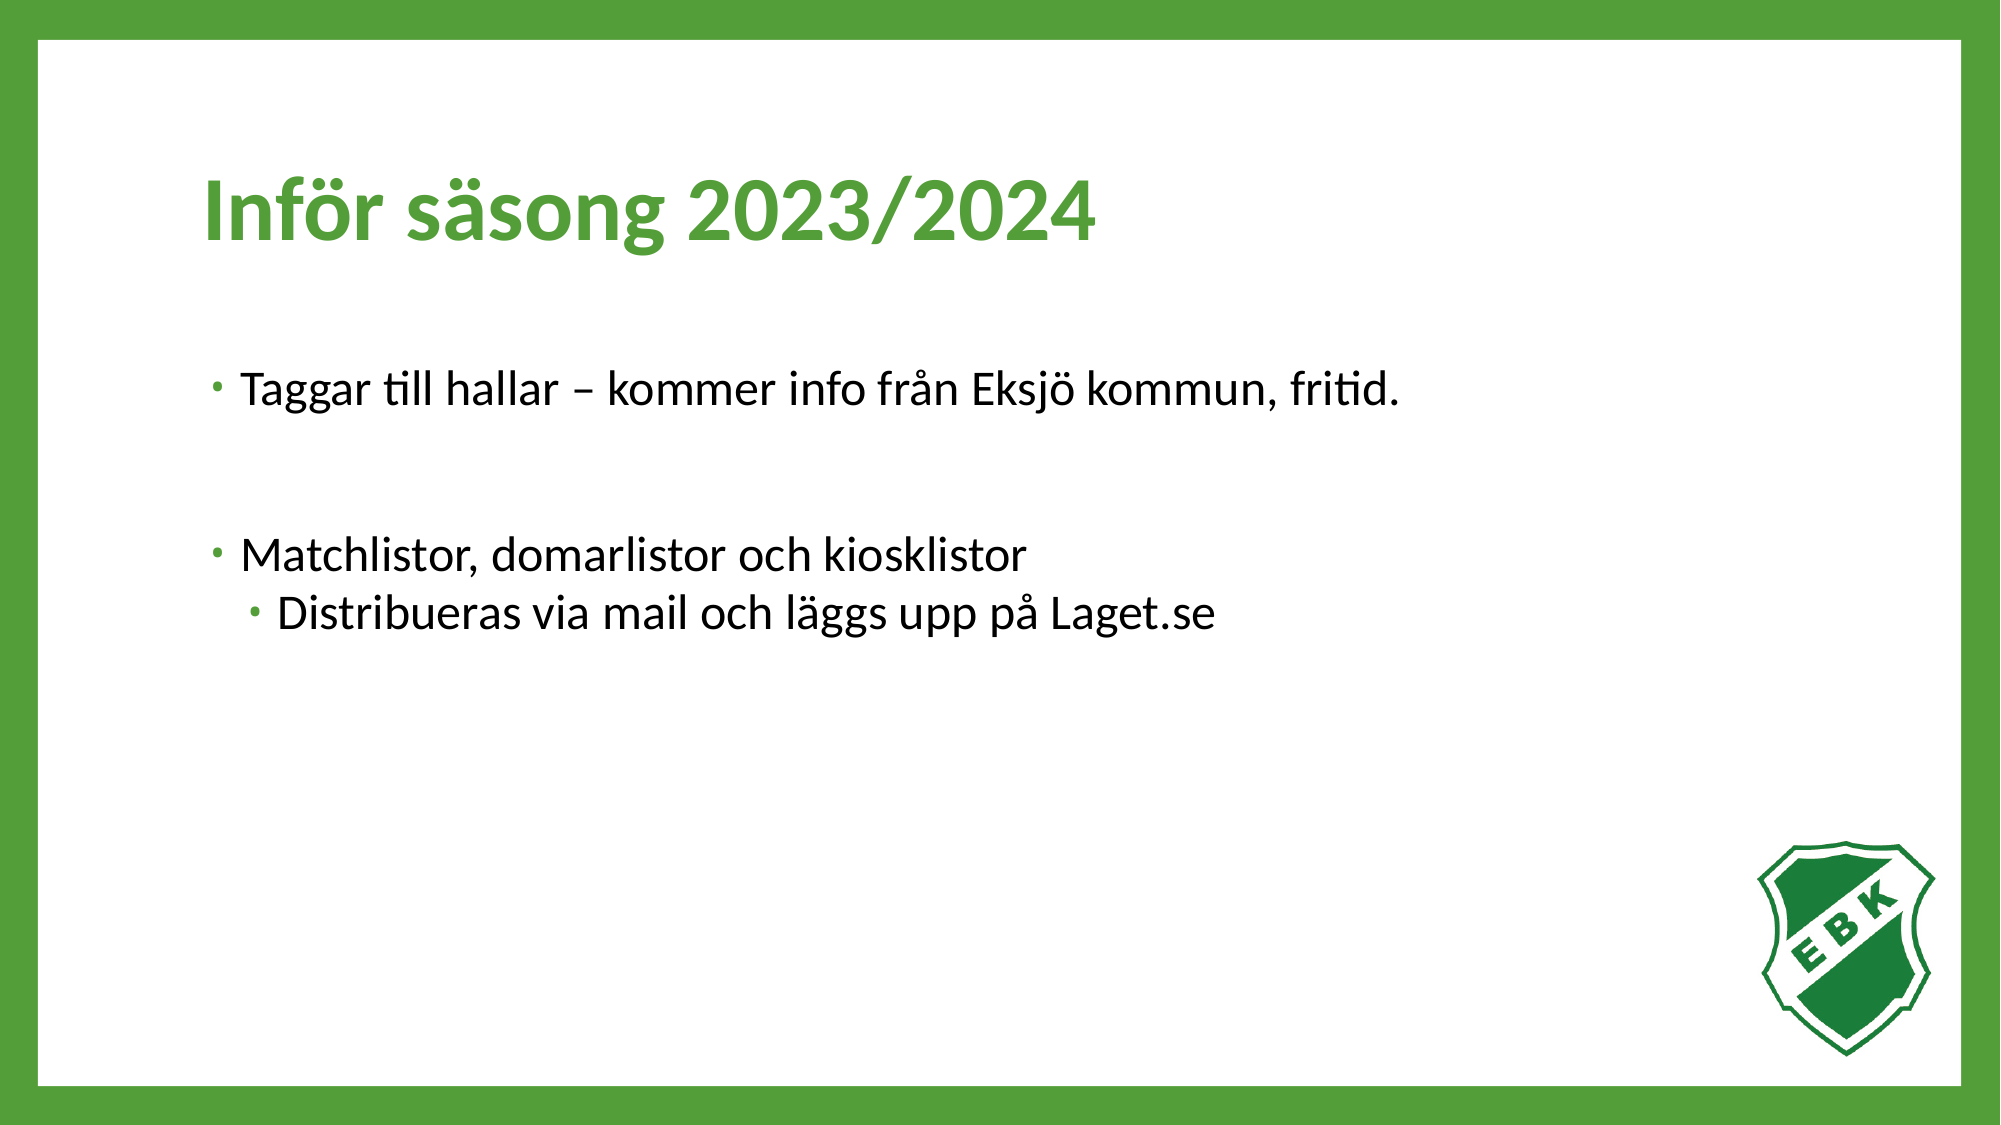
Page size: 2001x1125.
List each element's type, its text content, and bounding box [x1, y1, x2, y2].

picture [1757, 841, 1937, 1057]
list Taggar till hallar – kommer info från Eksjö kommun, fritid. Matchlistor, domarlistor och kiosklistor Distribueras via mail och läggs upp på Laget.se [187, 354, 1769, 975]
title Inför säsong 2023/2024 [187, 99, 1808, 323]
